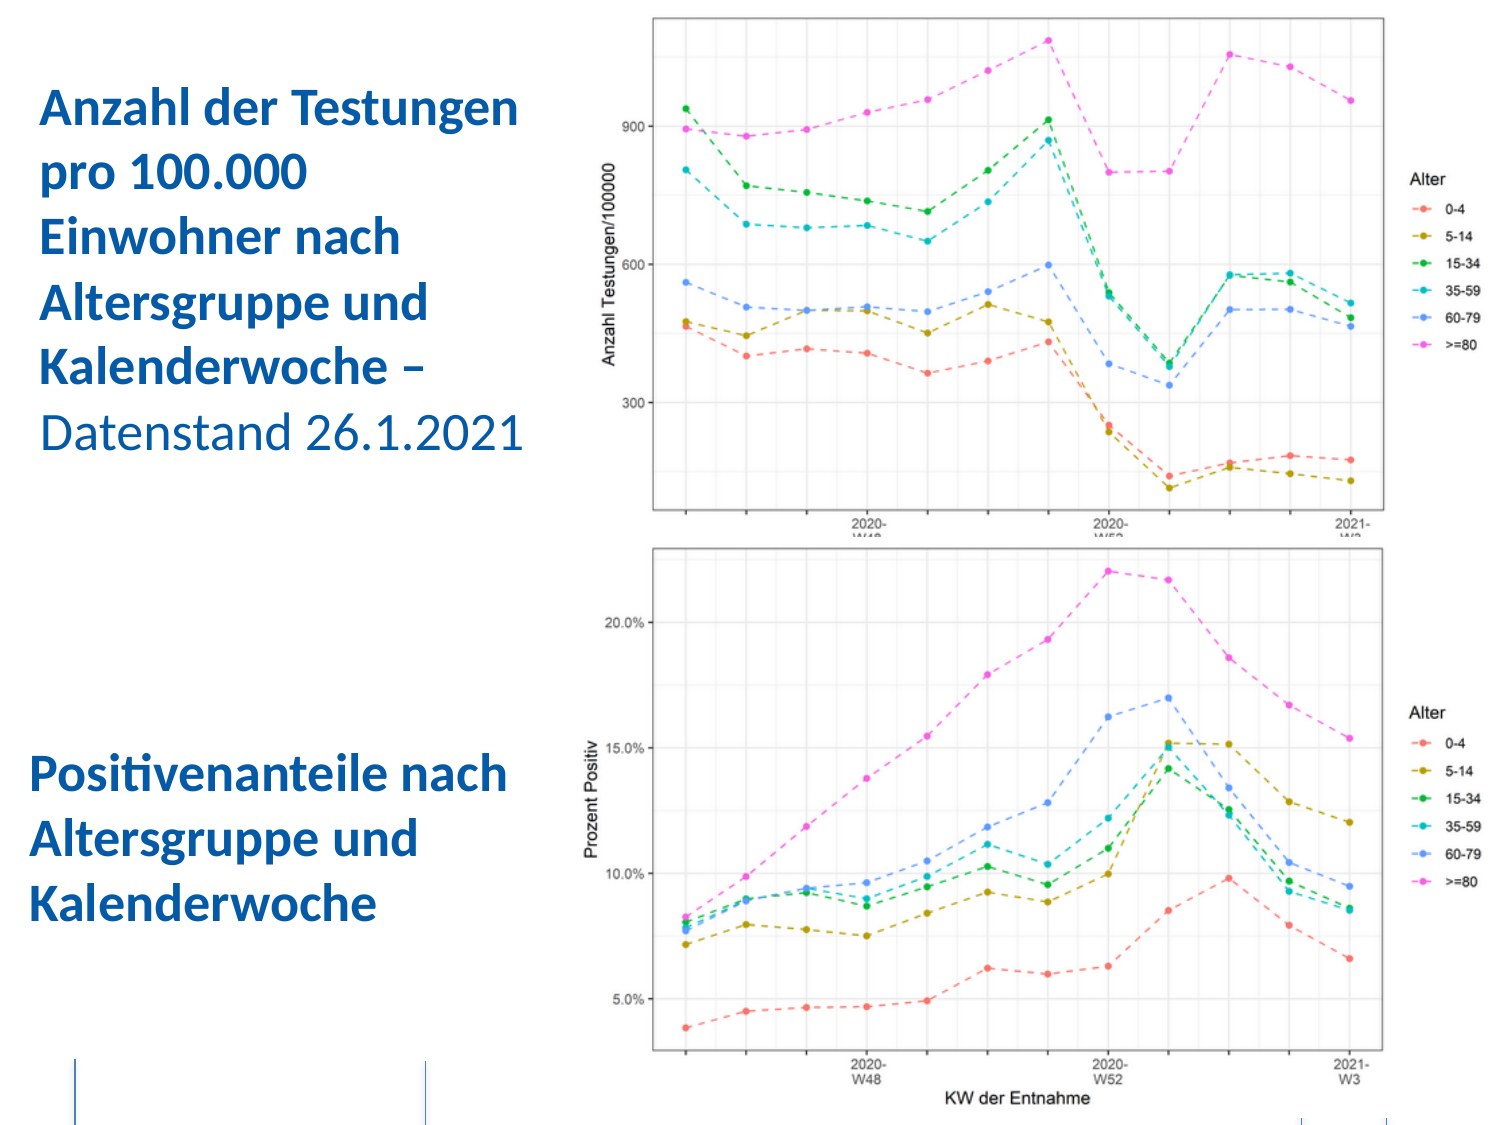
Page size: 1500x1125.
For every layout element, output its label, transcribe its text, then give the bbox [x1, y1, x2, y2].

picture [561, 7, 1495, 1118]
text_box Positivenanteile nach Altersgruppe und Kalenderwoche [29, 763, 556, 907]
title Anzahl der Testungen pro 100.000 Einwohner nach Altersgruppe und Kalenderwoche – Datenstand 26.1.2021 [39, 188, 535, 344]
